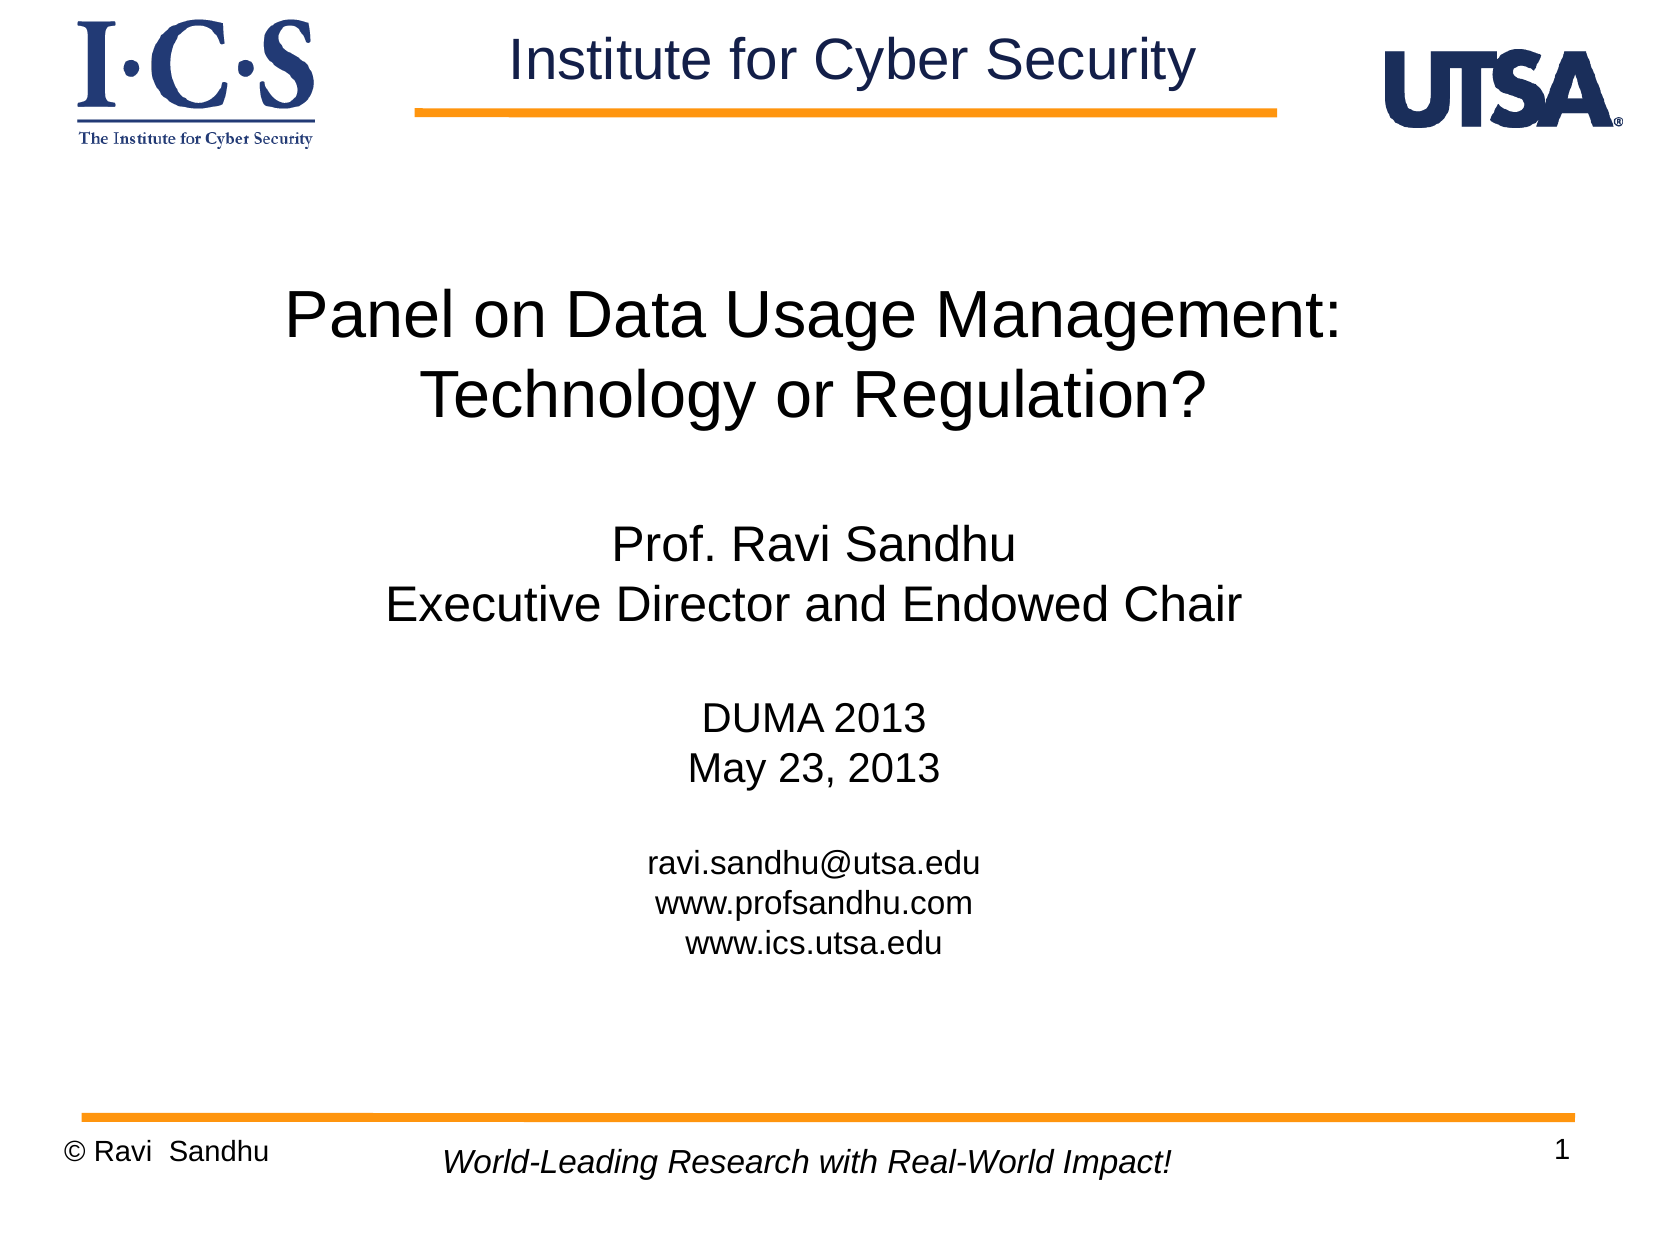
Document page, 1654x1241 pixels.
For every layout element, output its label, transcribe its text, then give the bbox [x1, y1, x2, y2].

picture [1385, 49, 1623, 128]
text_box © Ravi Sandhu [64, 1132, 450, 1218]
text_box Panel on Data Usage Management: Technology or Regulation? Prof. Ravi Sandhu Executive Director and Endowed Chair DUMA 2013 May 23, 2013 ravi.sandhu@utsa.edu www.profsandhu.com www.ics.utsa.edu [64, 183, 1565, 484]
text_box World-Leading Research with Real-World Impact! [427, 1132, 1188, 1188]
text_box Institute for Cyber Security [426, 0, 1280, 113]
picture [73, 0, 317, 151]
slide_number 1 [1181, 1125, 1575, 1219]
